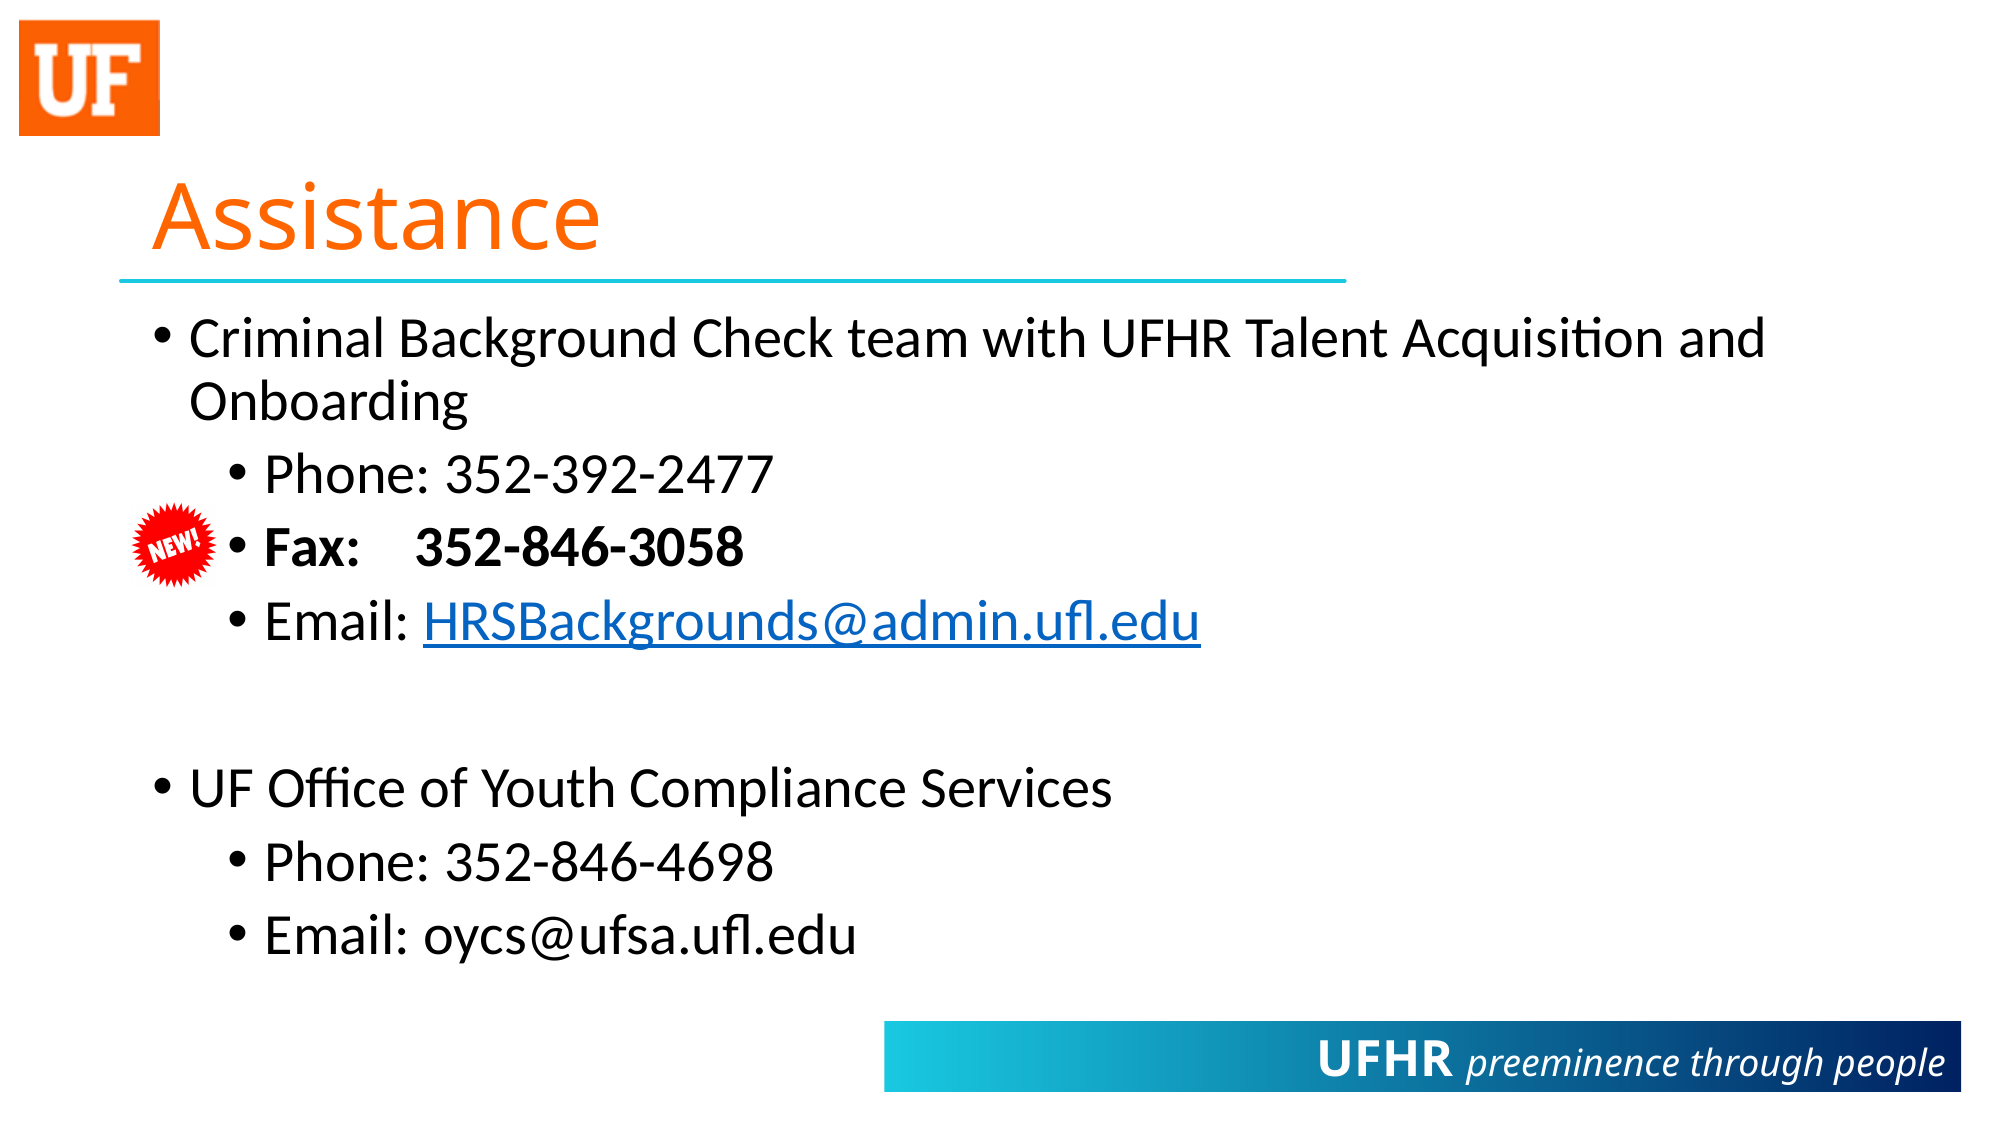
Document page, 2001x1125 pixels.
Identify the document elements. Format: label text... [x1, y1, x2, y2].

text_box UFHR preeminence through people [883, 1021, 1962, 1093]
list Criminal Background Check team with UFHR Talent Acquisition and Onboarding Phone: 352-392-2477 Fax: 352-846-3058 Email: HRSBackgrounds@admin.ufl.edu UF Office of Youth Compliance Services Phone: 352-846-4698 Email: oycs@ufsa.ufl.edu [137, 299, 1863, 1014]
title Assistance [137, 59, 1863, 278]
picture [131, 502, 218, 588]
picture [19, 19, 160, 136]
